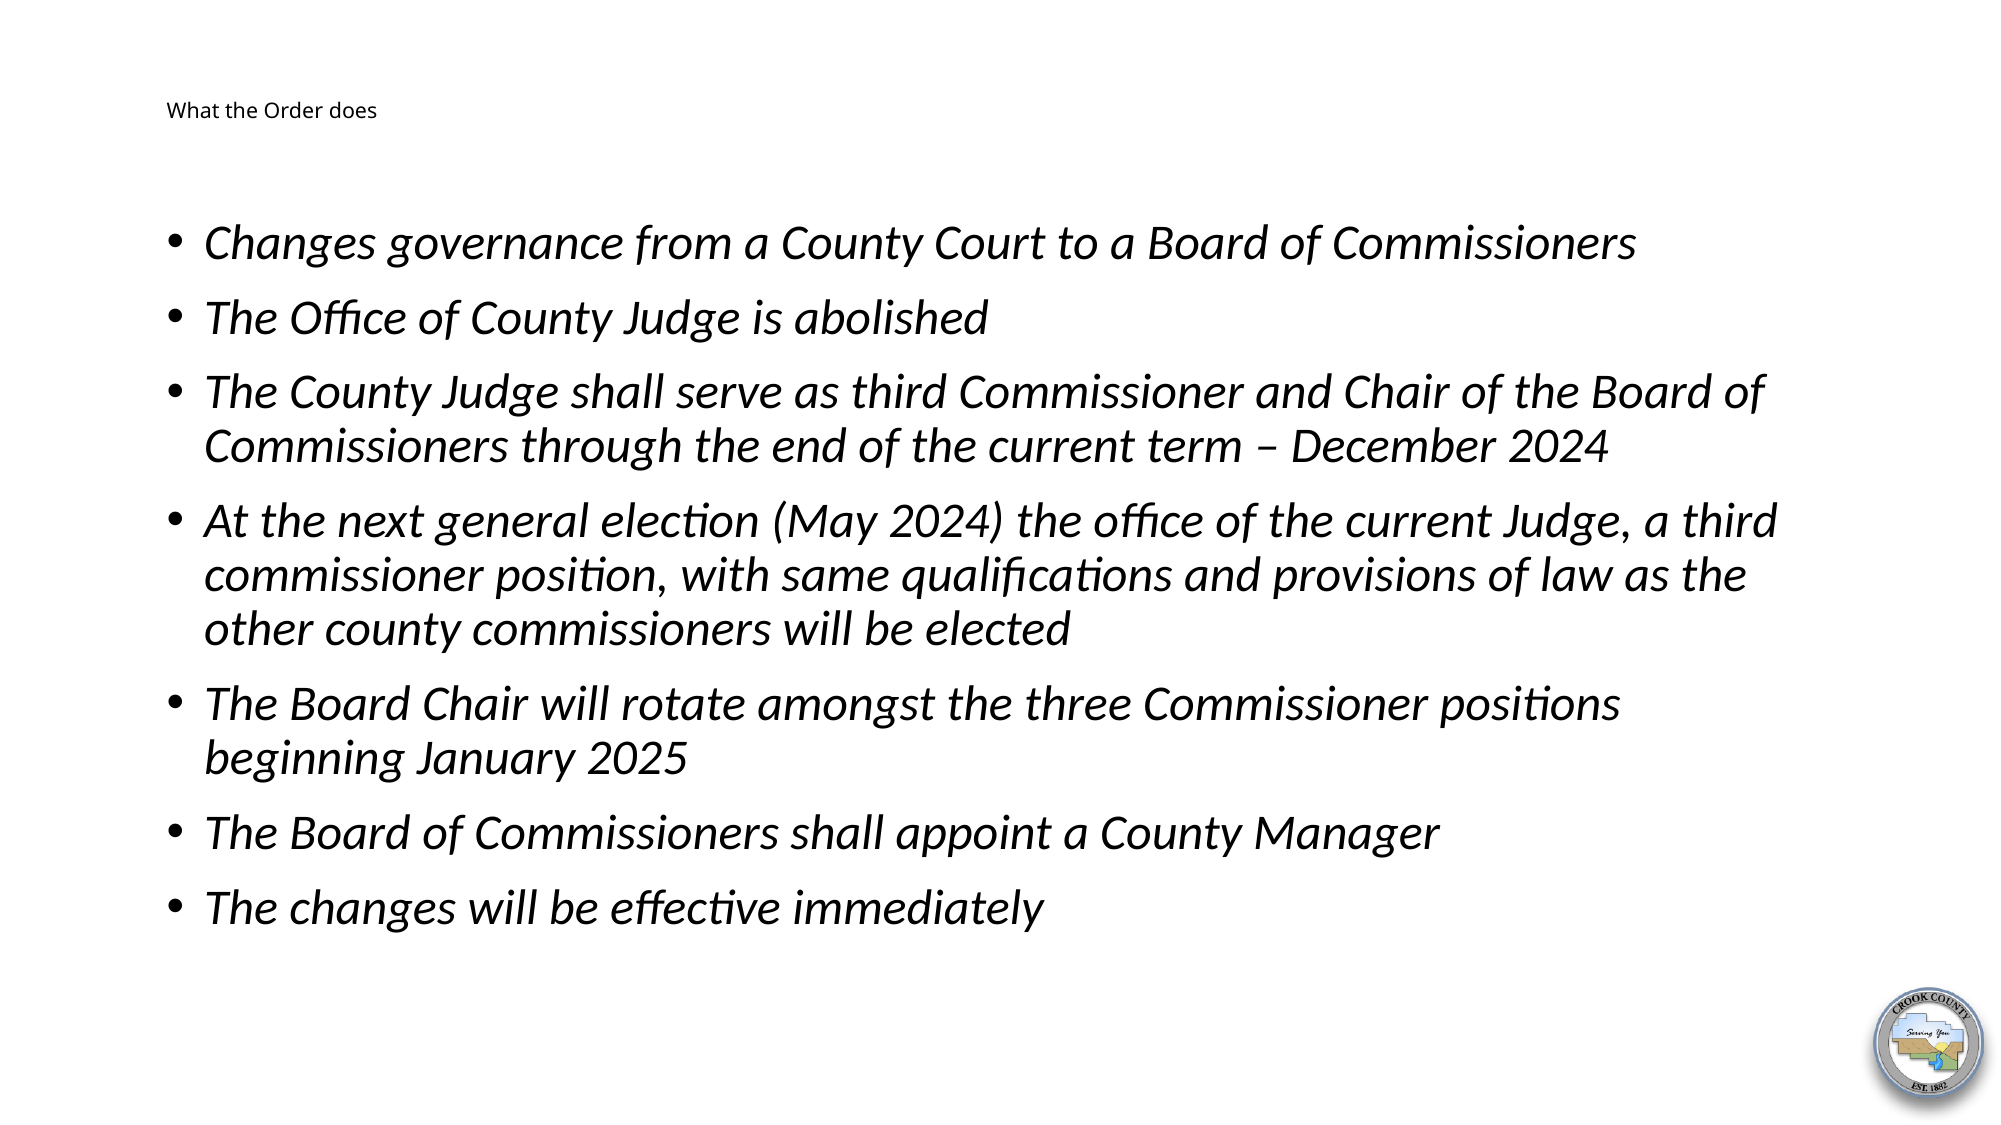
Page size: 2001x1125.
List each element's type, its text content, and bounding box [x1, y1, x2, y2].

picture [1857, 982, 2000, 1125]
list Changes governance from a County Court to a Board of Commissioners The Office of County Judge is abolished The County Judge shall serve as third Commissioner and Chair of the Board of Commissioners through the end of the current term – December 2024 At the next general election (May 2024) the office of the current Judge, a third commissioner position, with same qualifications and provisions of law as the other county commissioners will be elected The Board Chair will rotate amongst the three Commissioner positions beginning January 2025 The Board of Commissioners shall appoint a County Manager The changes will be effective immediately [151, 208, 1811, 1011]
title What the Order does [151, 57, 1877, 162]
